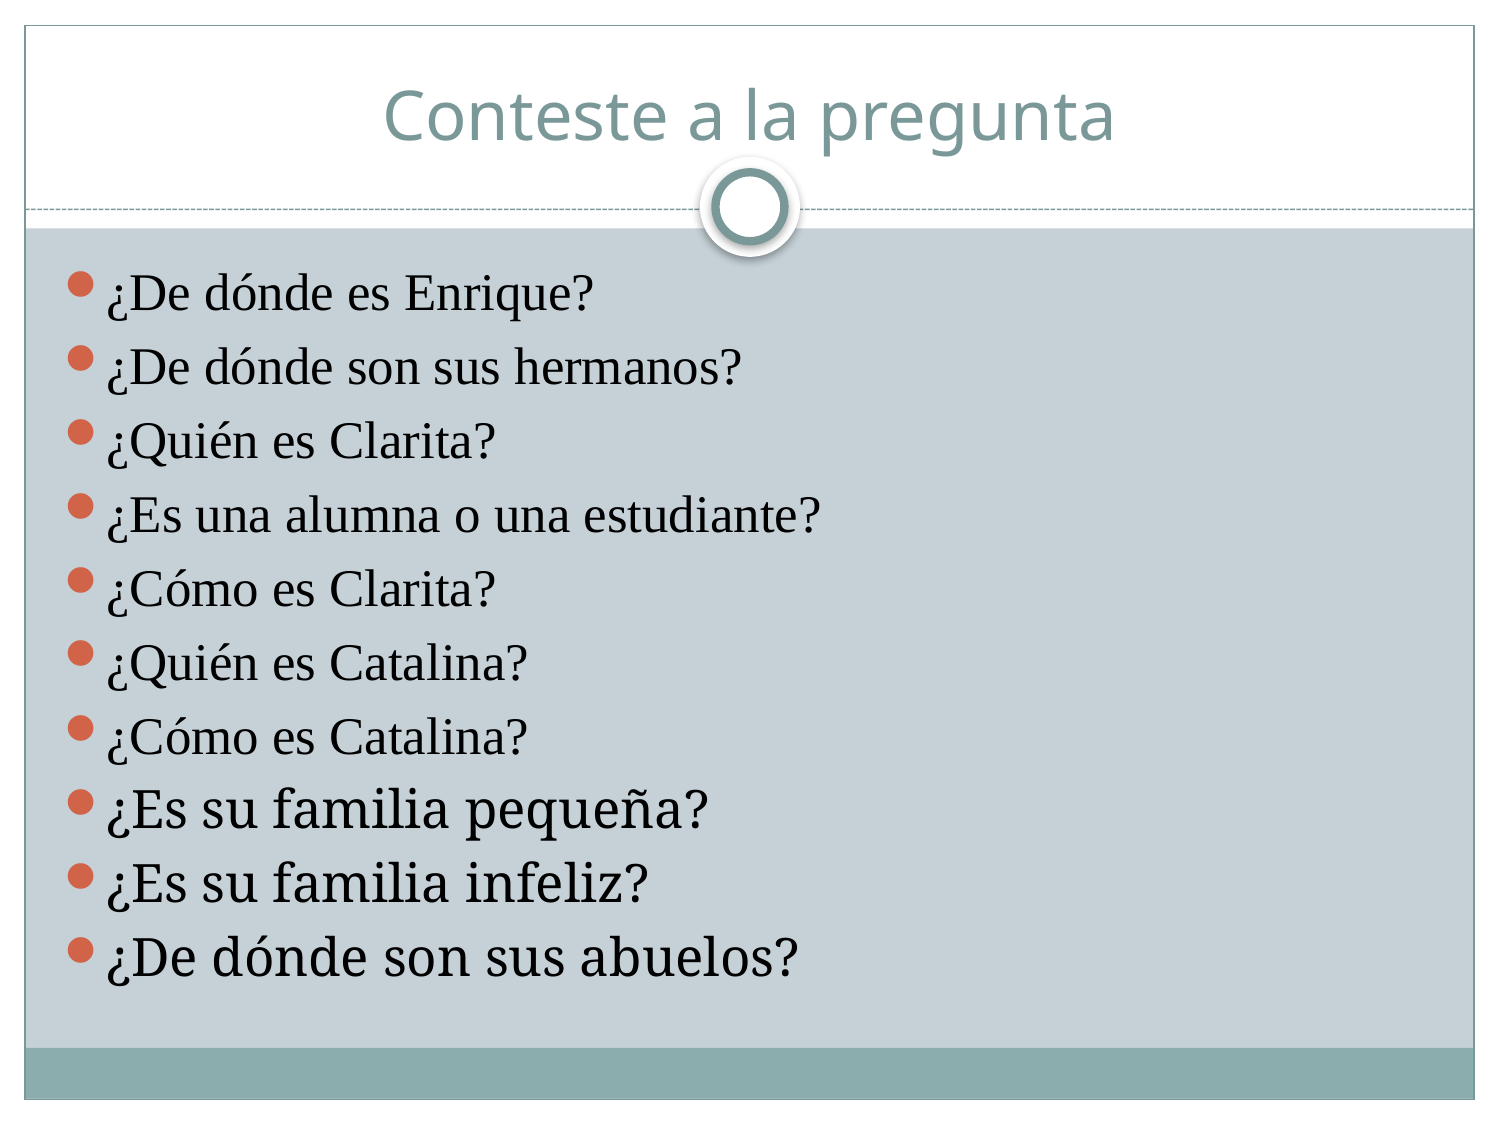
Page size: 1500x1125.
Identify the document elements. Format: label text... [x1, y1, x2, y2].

list ¿De dónde es Enrique? ¿De dónde son sus hermanos? ¿Quién es Clarita? ¿Es una alumna o una estudiante? ¿Cómo es Clarita? ¿Quién es Catalina? ¿Cómo es Catalina? ¿Es su familia pequeña? ¿Es su familia infeliz? ¿De dónde son sus abuelos? [49, 250, 1445, 1001]
title Conteste a la pregunta [49, 37, 1450, 162]
